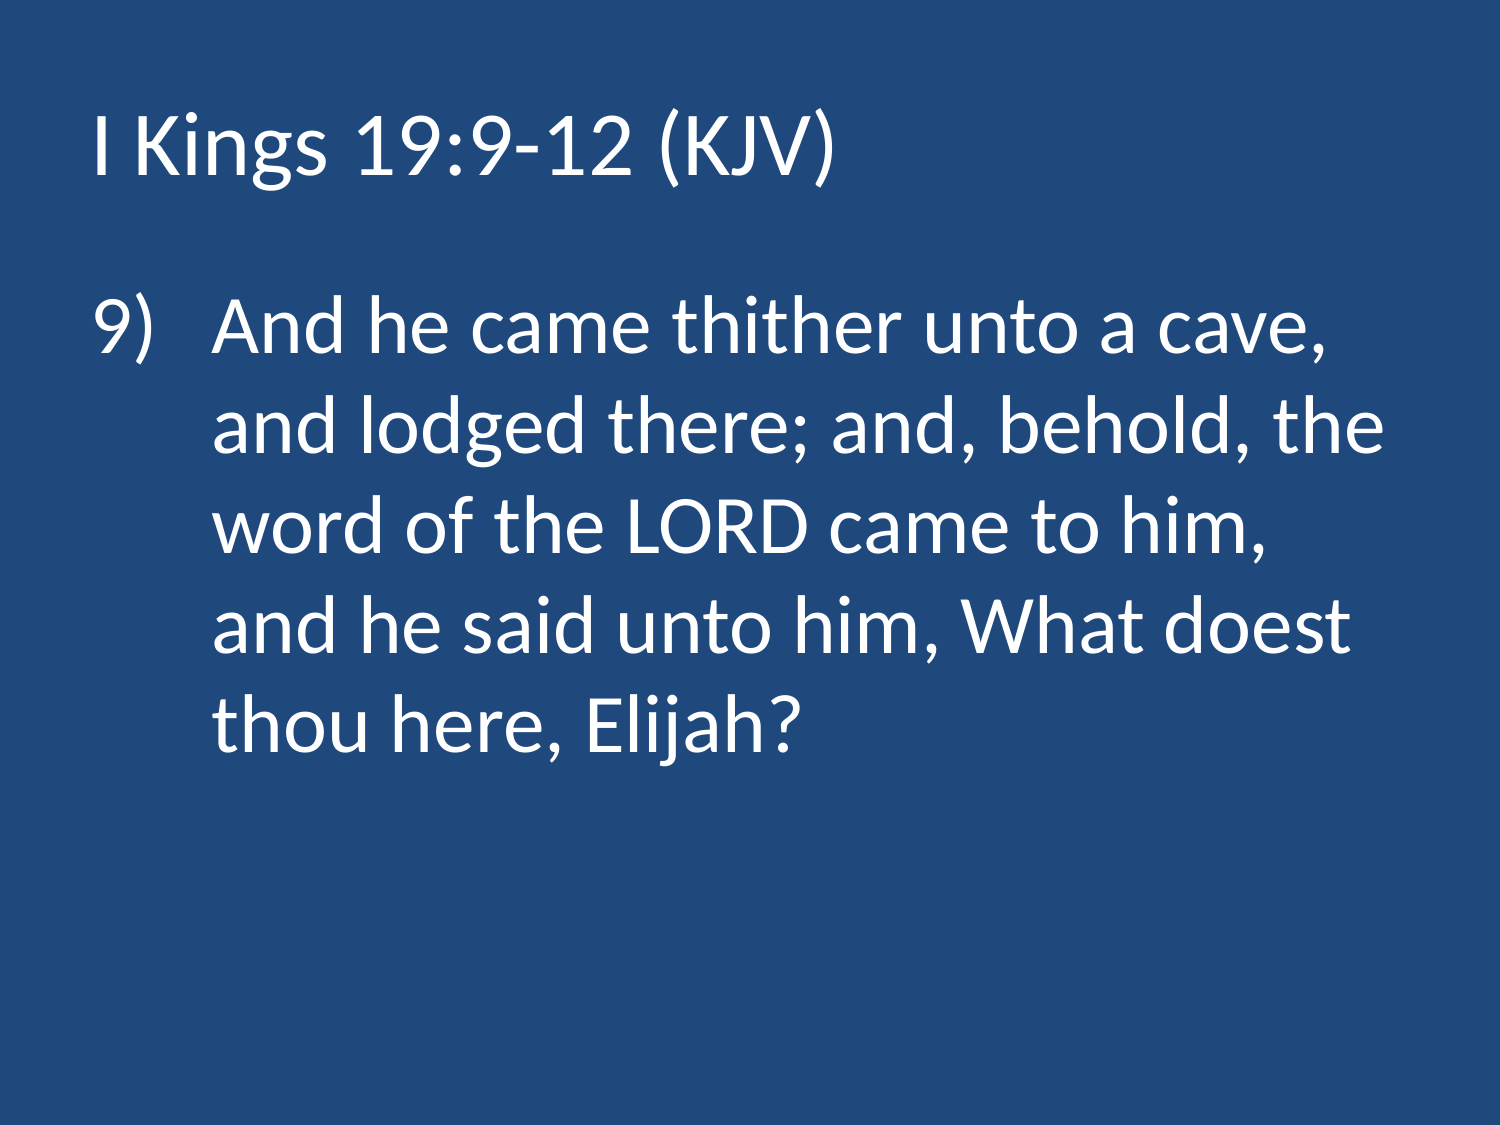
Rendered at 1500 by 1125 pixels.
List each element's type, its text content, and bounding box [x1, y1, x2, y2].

title I Kings 19:9-12 (KJV) [75, 45, 1425, 233]
list And he came thither unto a cave, and lodged there; and, behold, the word of the Lord came to him, and he said unto him, What doest thou here, Elijah? [75, 262, 1425, 1005]
